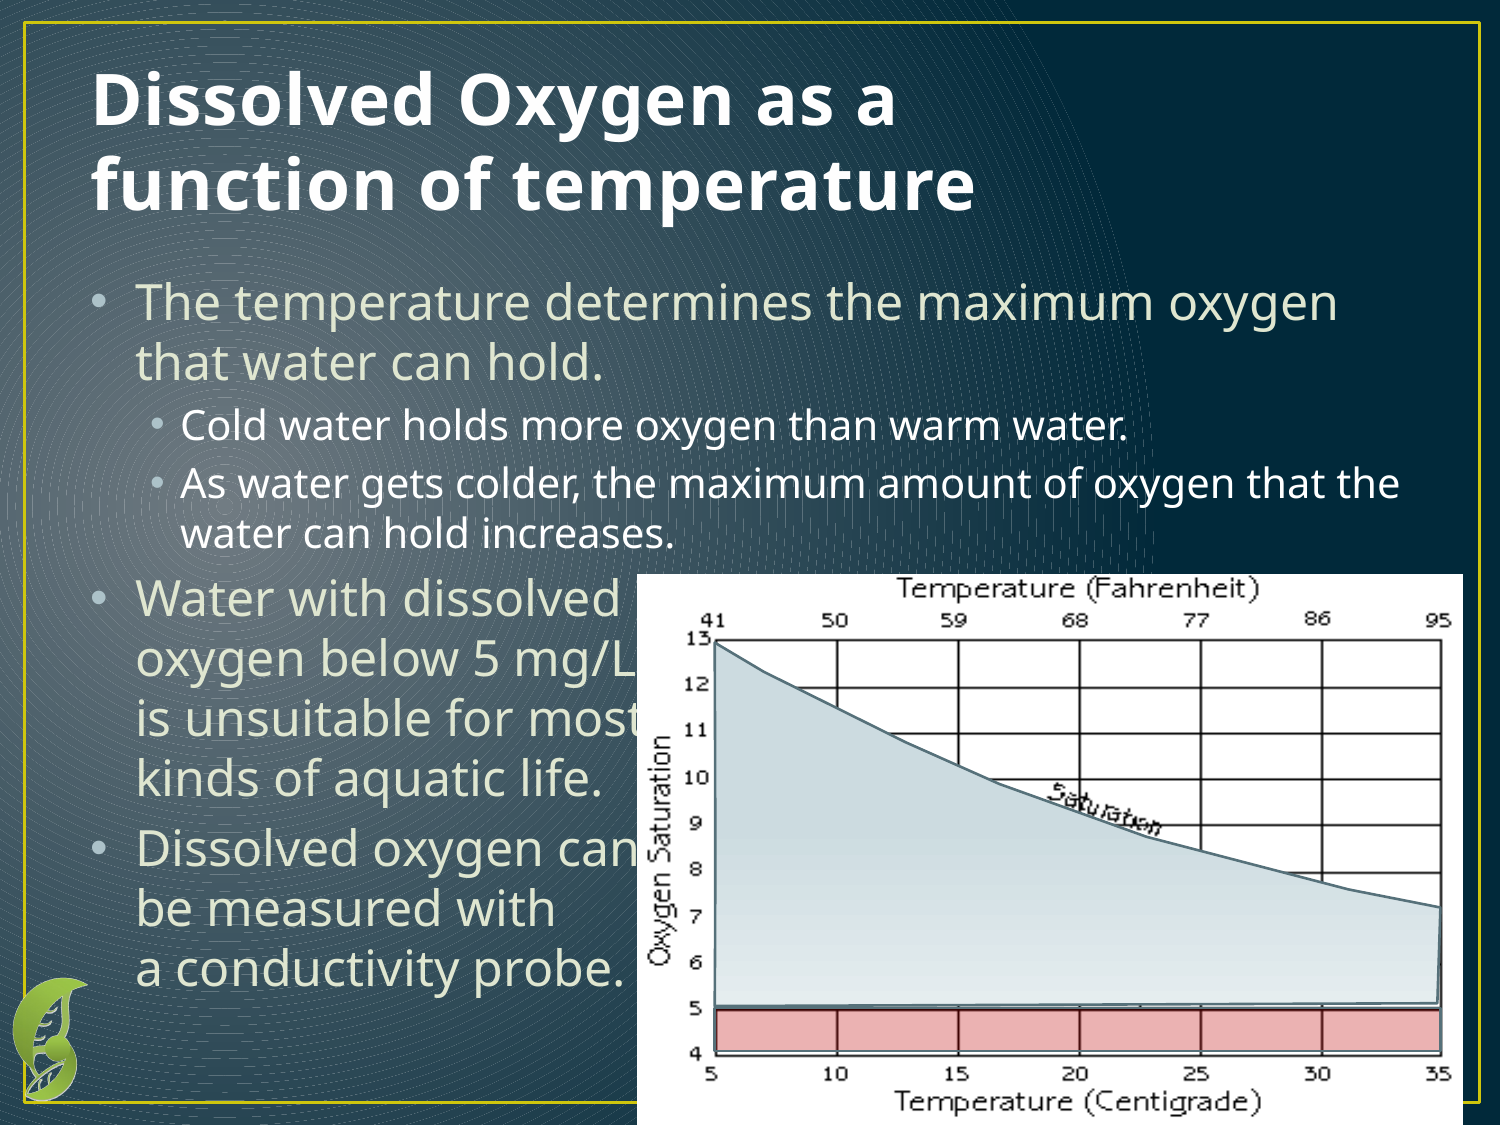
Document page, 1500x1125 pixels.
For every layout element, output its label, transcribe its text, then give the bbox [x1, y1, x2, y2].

picture [6, 974, 95, 1105]
list The temperature determines the maximum oxygen that water can hold. Cold water holds more oxygen than warm water. As water gets colder, the maximum amount of oxygen that the water can hold increases. Water with dissolved oxygen below 5 mg/L is unsuitable for most kinds of aquatic life. Dissolved oxygen can be measured with a conductivity probe. [75, 262, 1425, 1005]
title Dissolved Oxygen as a function of temperature [75, 45, 1425, 233]
picture [637, 574, 1463, 1125]
